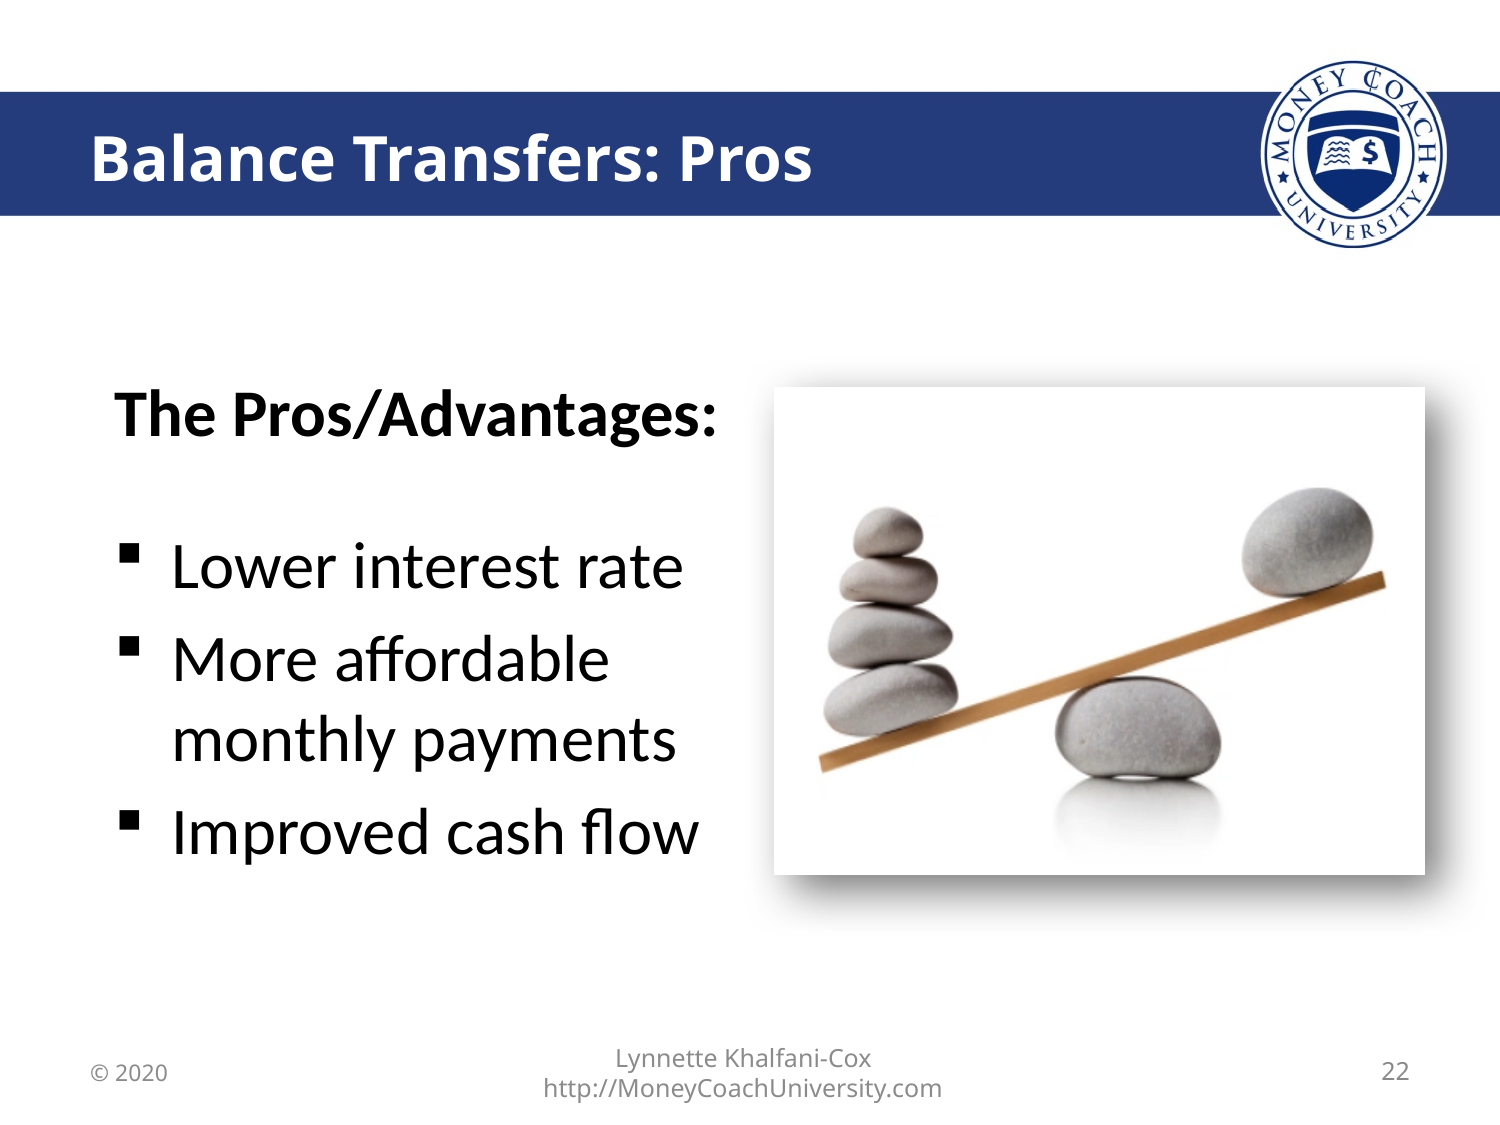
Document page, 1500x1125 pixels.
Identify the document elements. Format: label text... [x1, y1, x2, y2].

slide_number 22 [1074, 1042, 1425, 1103]
footer Lynnette Khalfani-Cox http://MoneyCoachUniversity.com [512, 1042, 988, 1103]
list The Pros/Advantages: Lower interest rate More affordable monthly payments Improved cash flow [99, 362, 775, 913]
picture [774, 387, 1426, 876]
picture [0, 0, 1500, 259]
slide_number © 2020 [75, 1042, 425, 1103]
text_box Balance Transfers: Pros [74, 99, 1263, 213]
